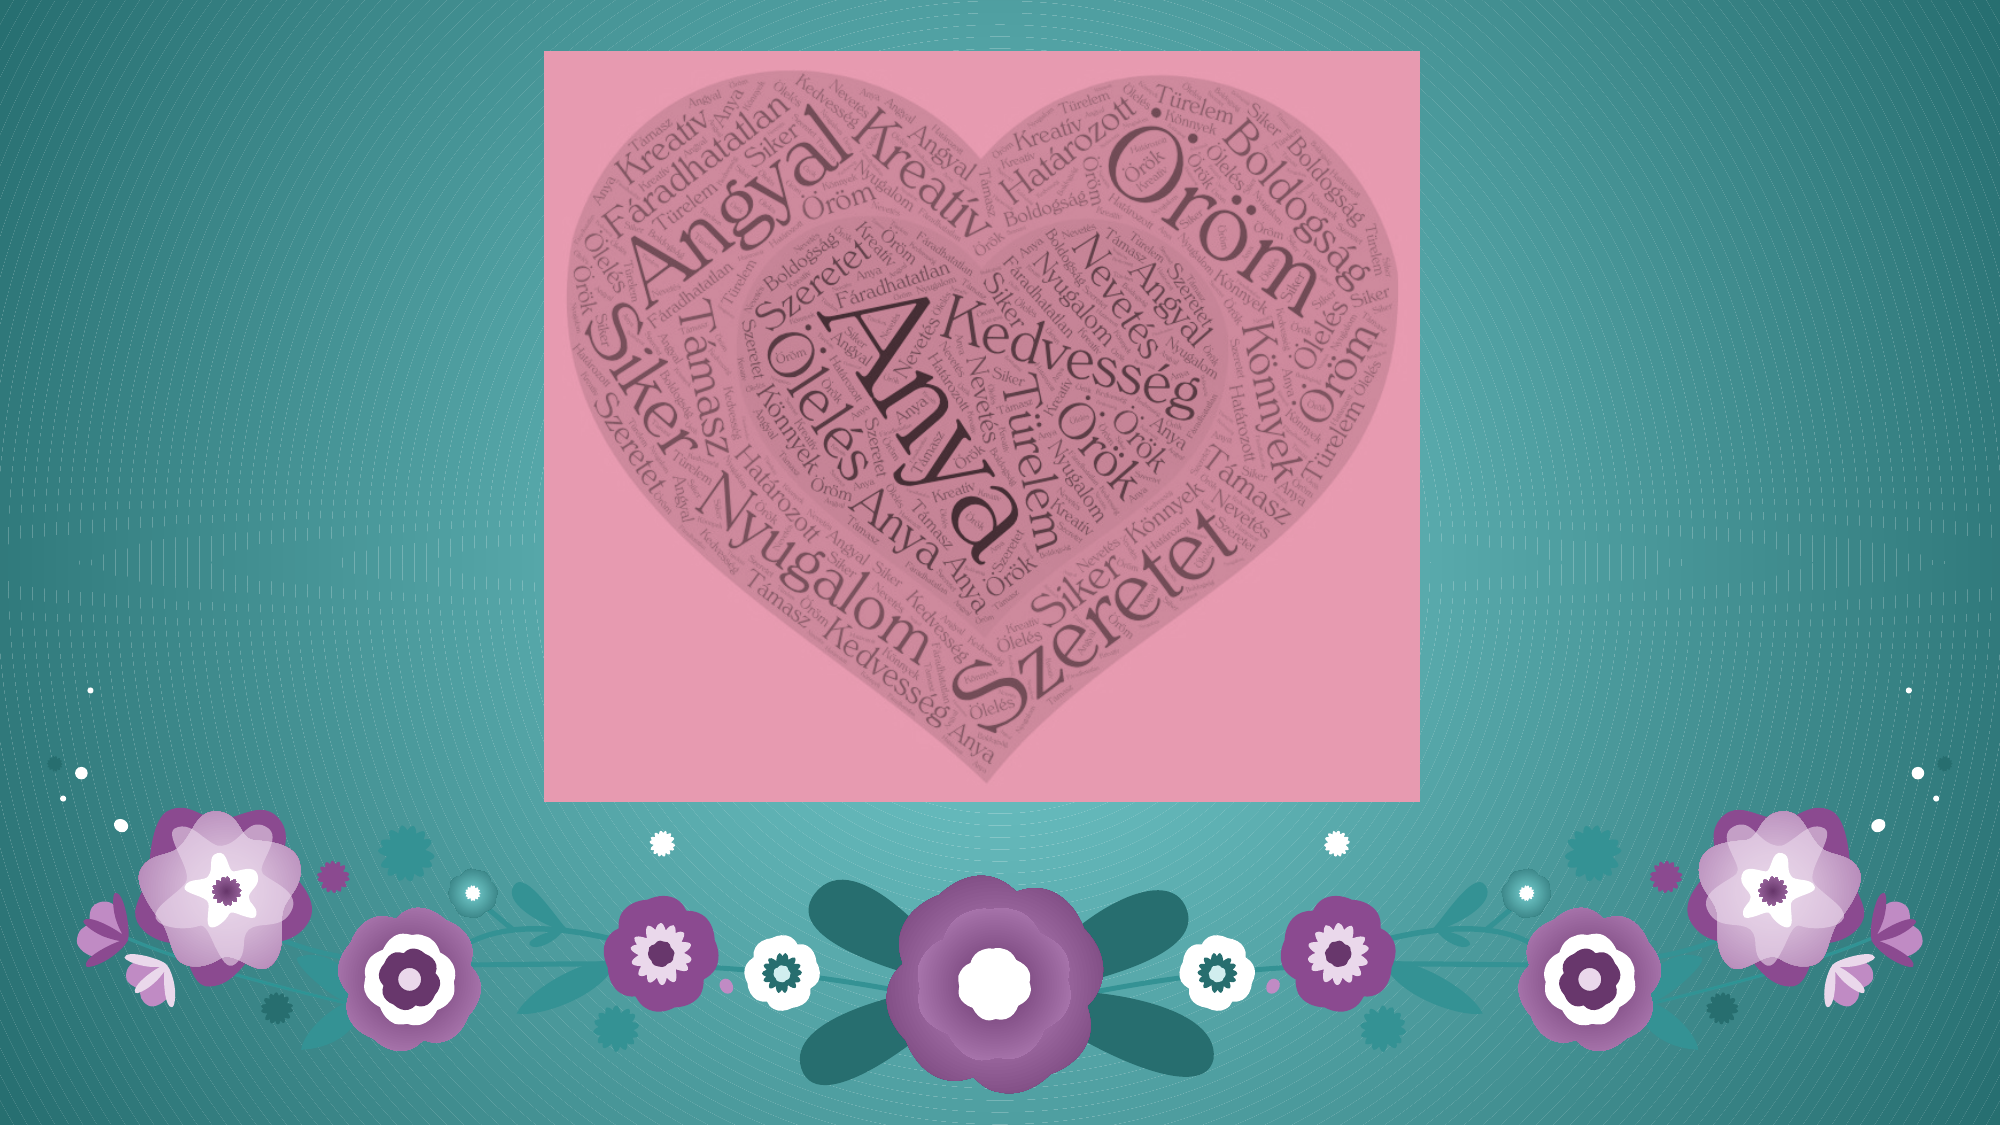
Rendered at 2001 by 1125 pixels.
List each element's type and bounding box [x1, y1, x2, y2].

picture [544, 51, 1420, 802]
